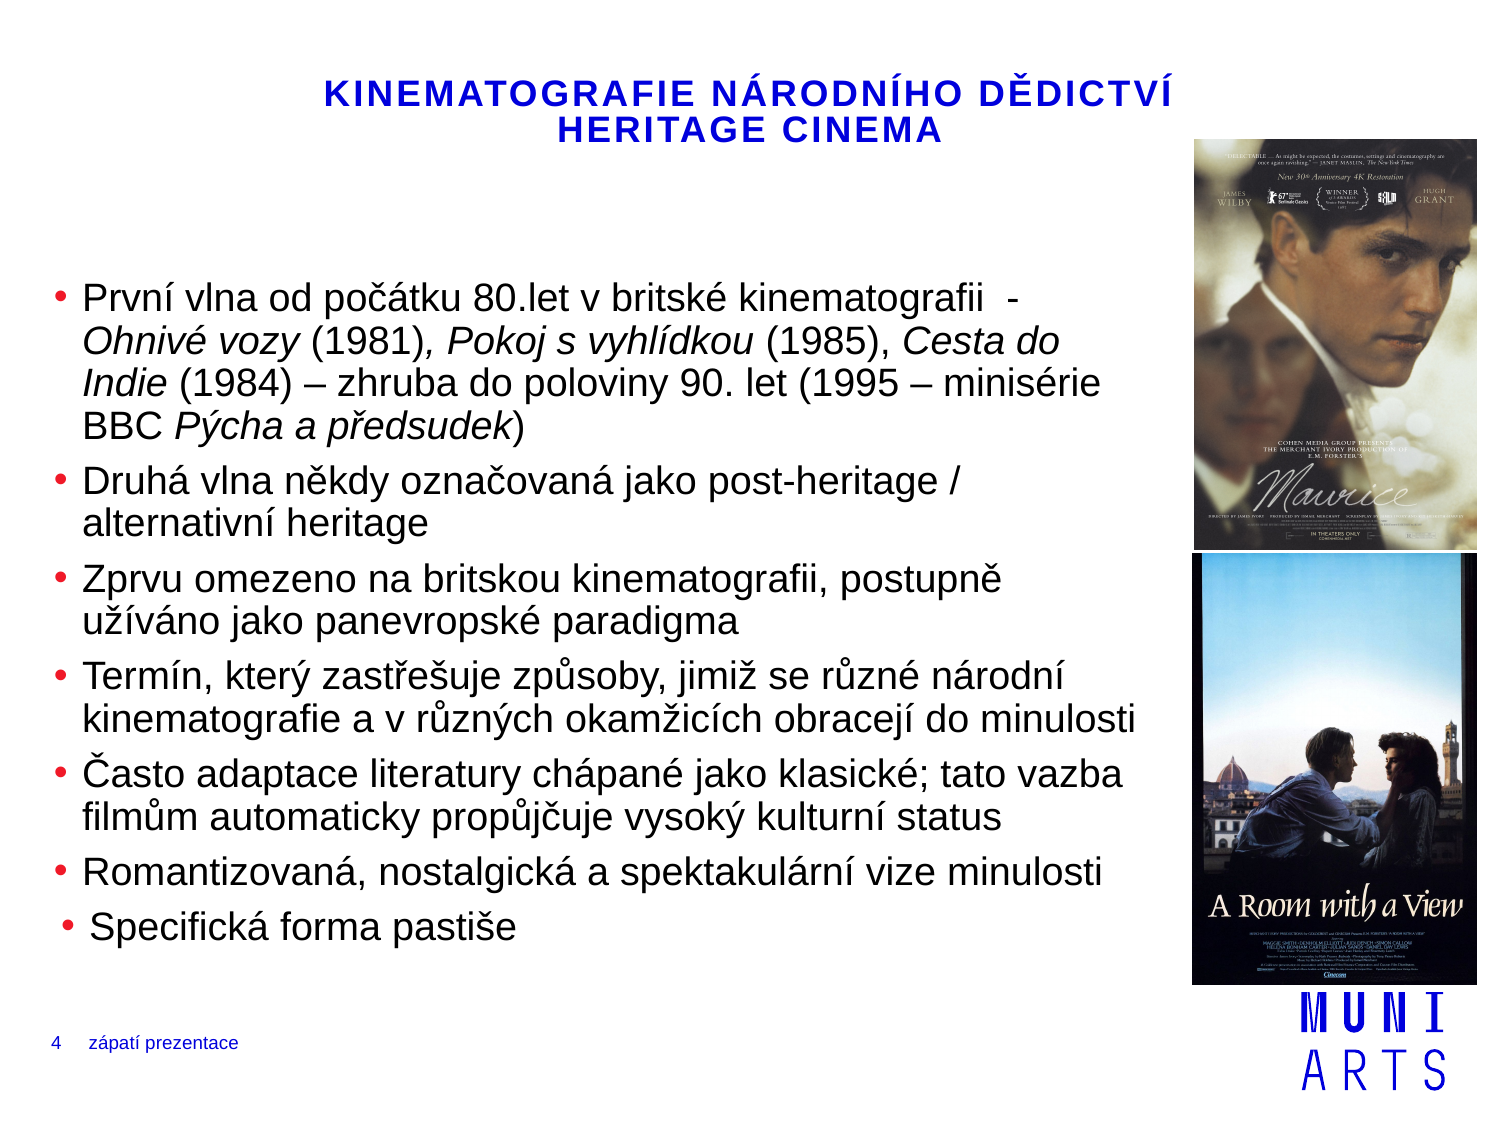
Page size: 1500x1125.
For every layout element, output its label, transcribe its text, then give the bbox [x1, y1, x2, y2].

title Kinematografie národního dědictví Heritage cinema [88, 76, 1412, 151]
footer zápatí prezentace [88, 1021, 1063, 1063]
picture [1192, 553, 1477, 985]
picture [1194, 139, 1477, 551]
slide_number 4 [50, 1021, 82, 1063]
text_box První vlna od počátku 80.let v britské kinematografii - Ohnivé vozy (1981), Pokoj s vyhlídkou (1985), Cesta do Indie (1984) – zhruba do poloviny 90. let (1995 – minisérie BBC Pýcha a předsudek) Druhá vlna někdy označovaná jako post-heritage / alternativní heritage Zprvu omezeno na britskou kinematografii, postupně užíváno jako panevropské paradigma Termín, který zastřešuje způsoby, jimiž se různé národní kinematografie a v různých okamžicích obracejí do minulosti Často adaptace literatury chápané jako klasické; tato vazba filmům automaticky propůjčuje vysoký kulturní status Romantizovaná, nostalgická a spektakulární vize minulosti Specifická forma pastiše [46, 277, 1153, 957]
